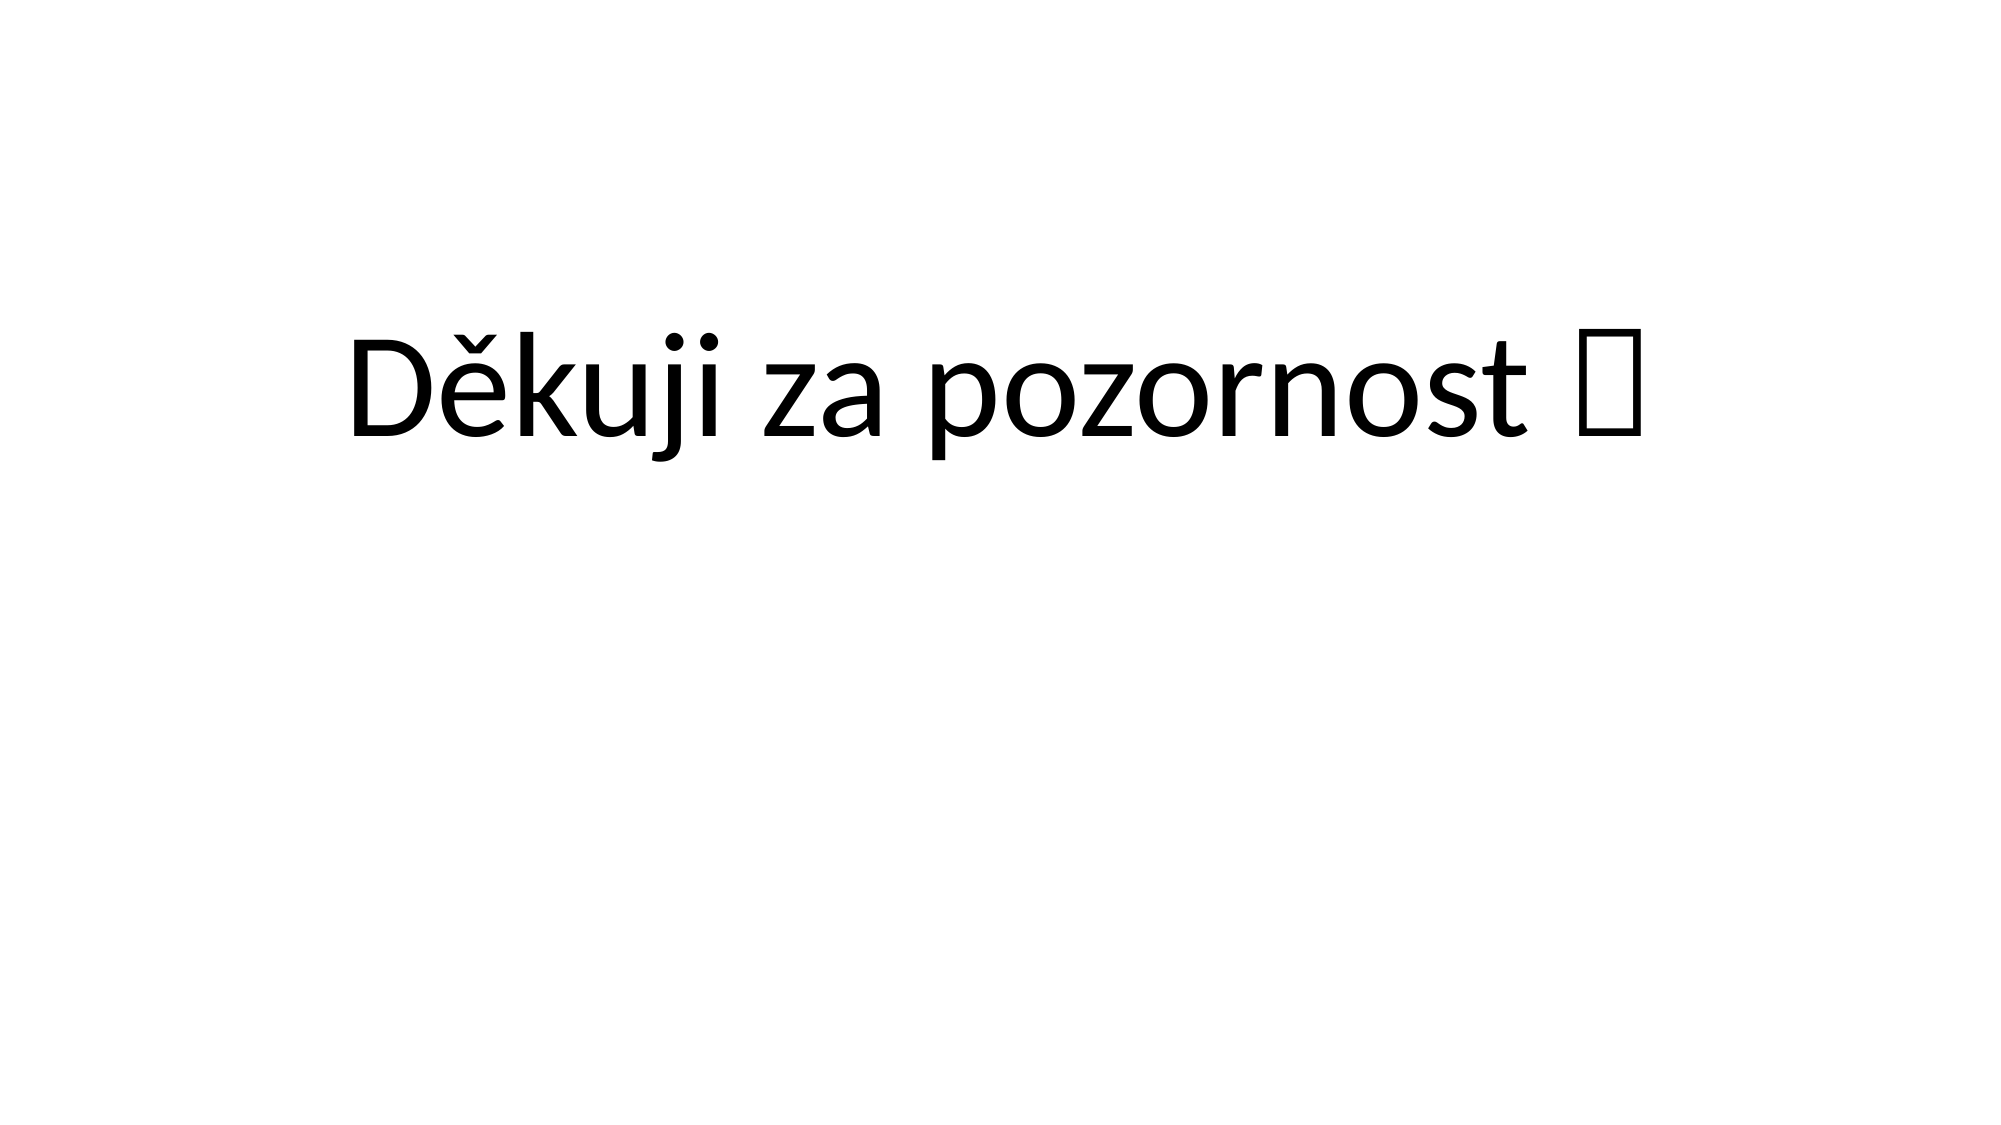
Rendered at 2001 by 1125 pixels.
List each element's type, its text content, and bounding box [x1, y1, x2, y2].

list Děkuji za pozornost  [137, 299, 1863, 1014]
